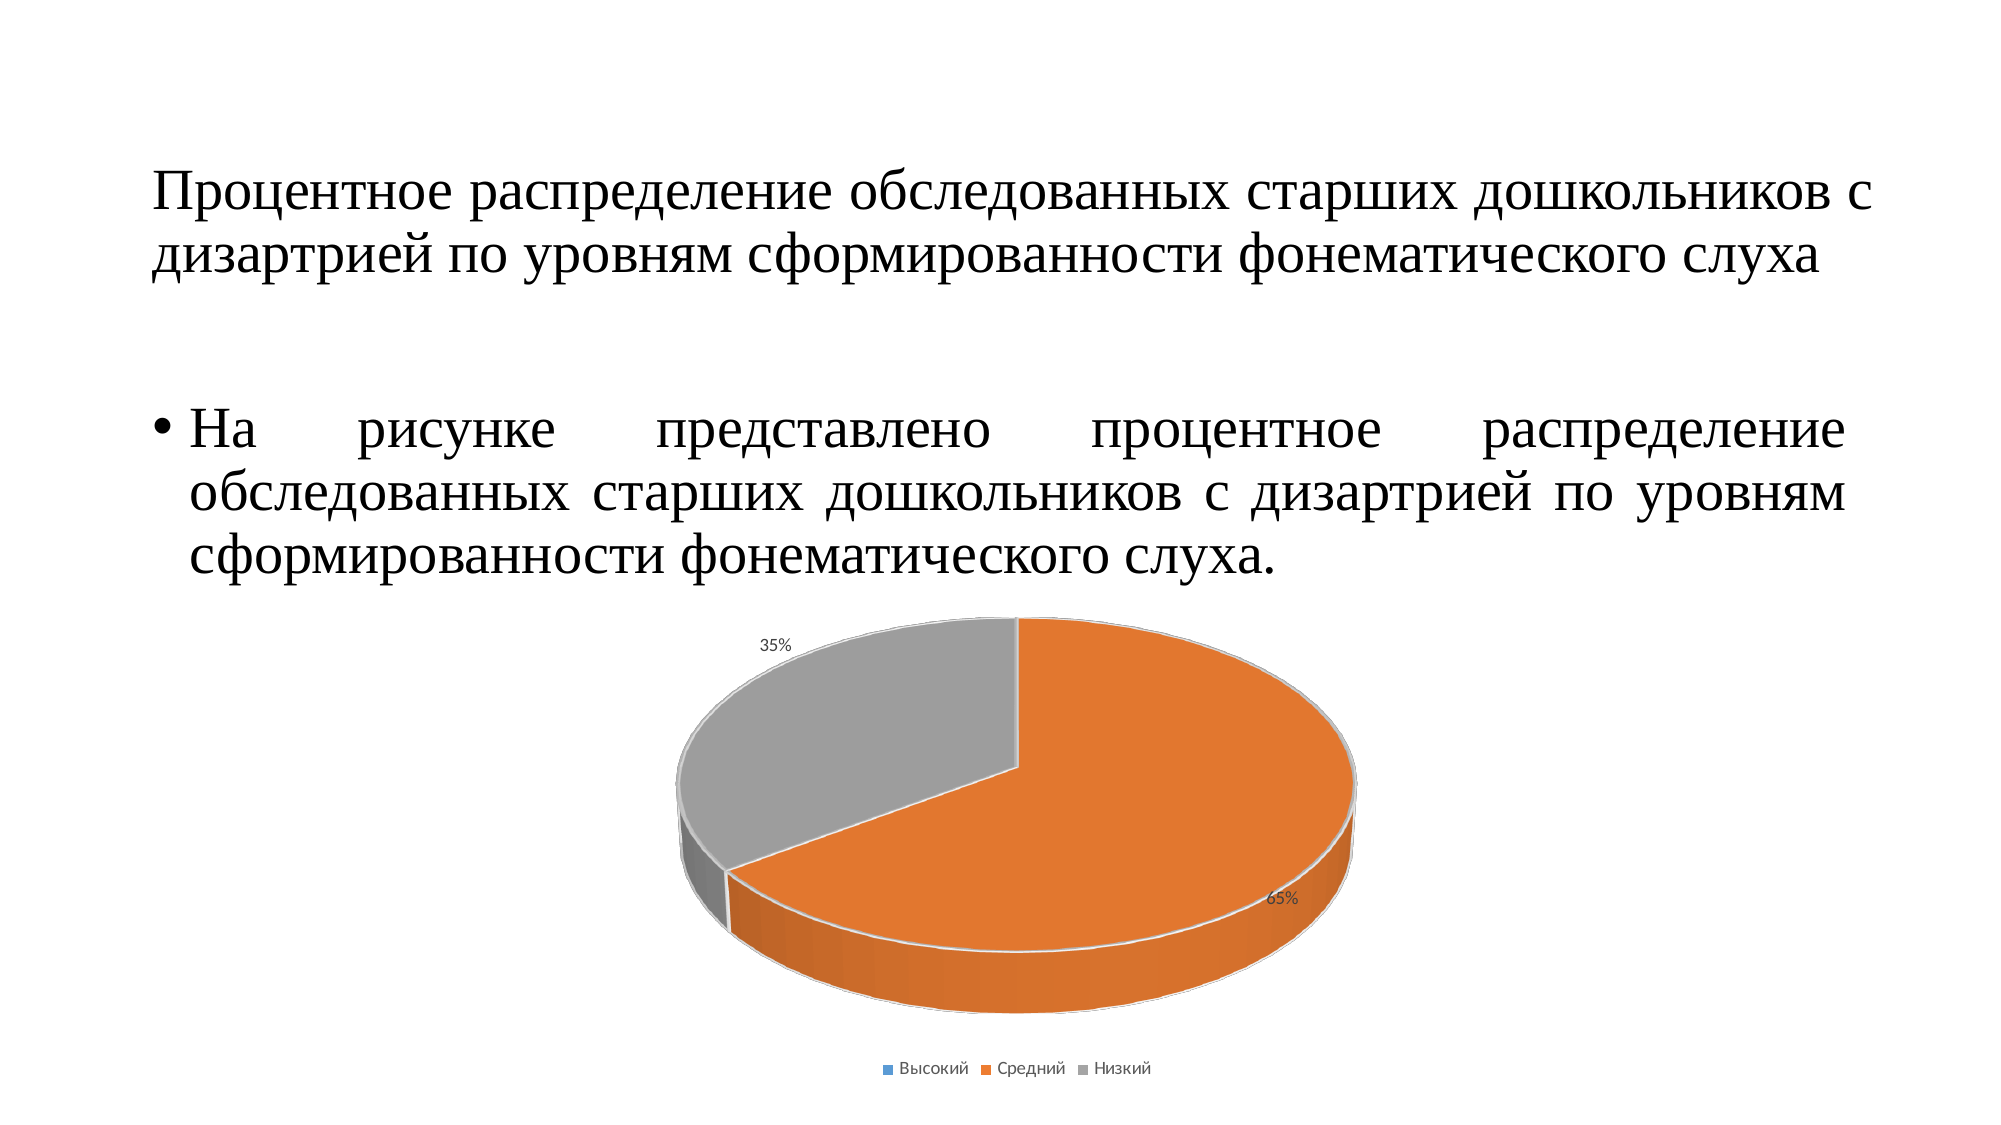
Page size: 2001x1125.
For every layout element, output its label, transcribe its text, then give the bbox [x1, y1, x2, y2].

chart [624, 587, 1409, 1086]
list На рисунке представлено процентное распределение обследованных старших дошкольников с дизартрией по уровням сформированности фонематического слуха. [137, 299, 1863, 1053]
title Процентное распределение обследованных старших дошкольников с дизартрией по уровням сформированности фонематического слуха [137, 115, 1890, 330]
